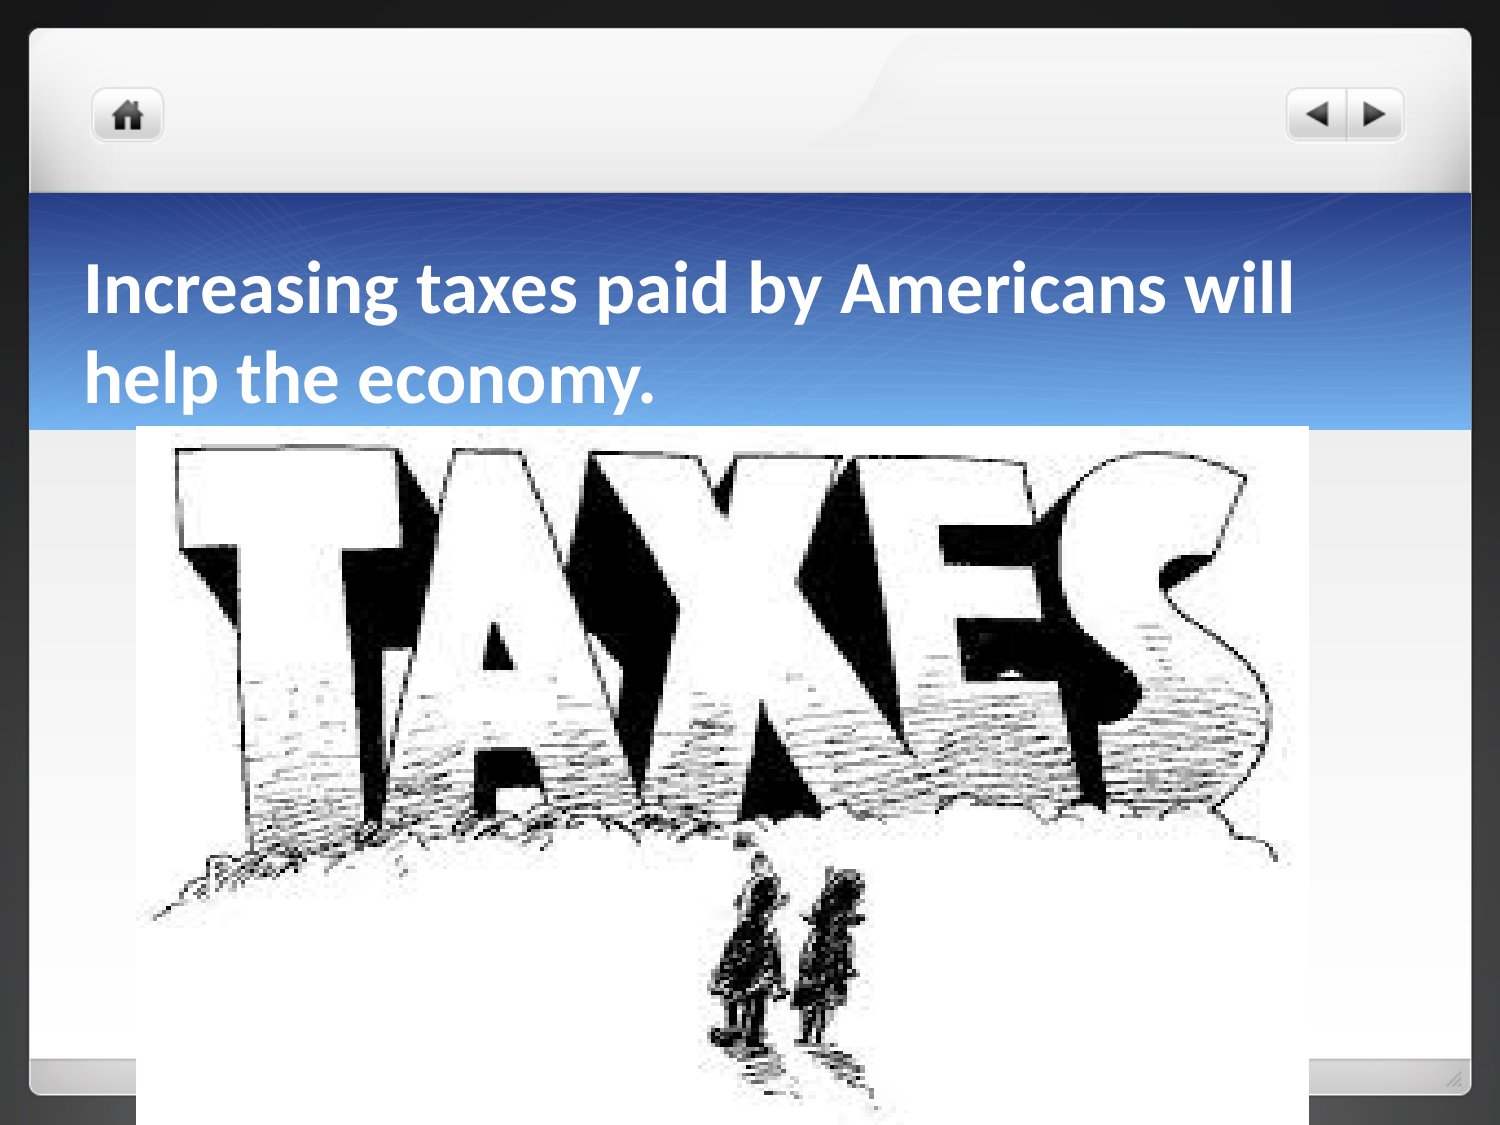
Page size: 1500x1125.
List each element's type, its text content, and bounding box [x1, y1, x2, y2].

picture [0, 0, 1500, 1125]
title Increasing taxes paid by Americans will help the economy. [68, 238, 1432, 427]
